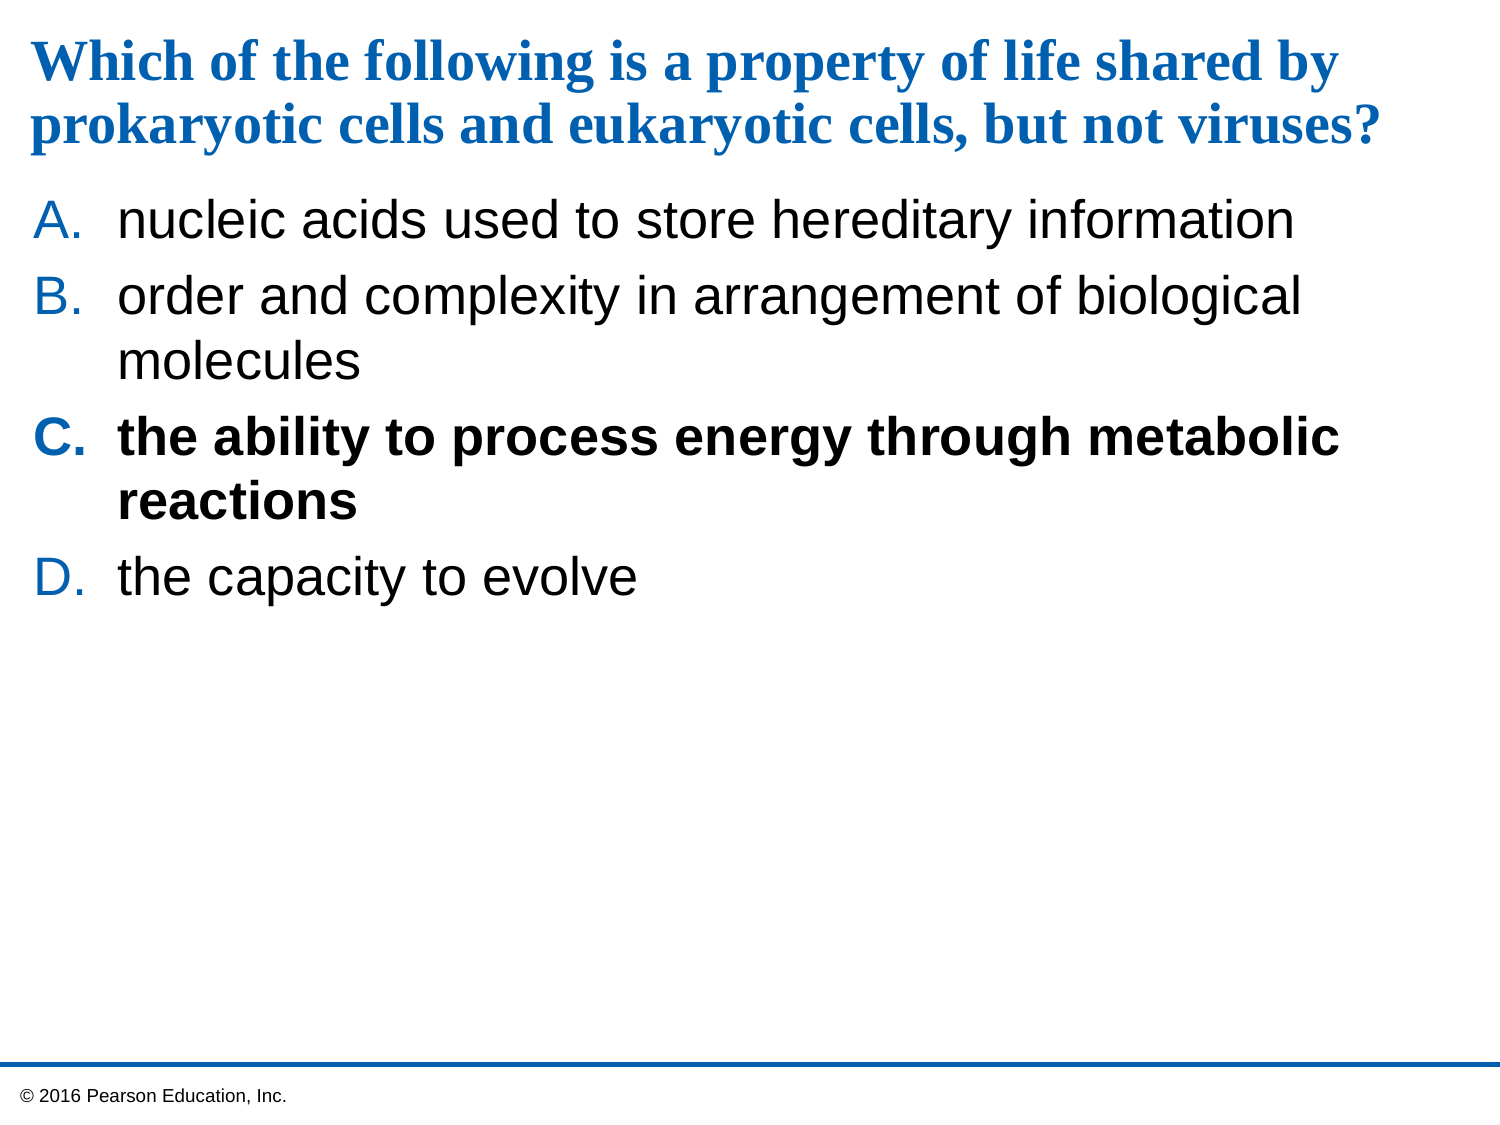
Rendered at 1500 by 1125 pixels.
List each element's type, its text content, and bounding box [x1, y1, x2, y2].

list nucleic acids used to store hereditary information order and complexity in arrangement of biological molecules the ability to process energy through metabolic reactions the capacity to evolve [23, 184, 1464, 1043]
footer © 2016 Pearson Education, Inc. [0, 1064, 507, 1125]
title Which of the following is a property of life shared by prokaryotic cells and eukaryotic cells, but not viruses? [29, 29, 1470, 165]
